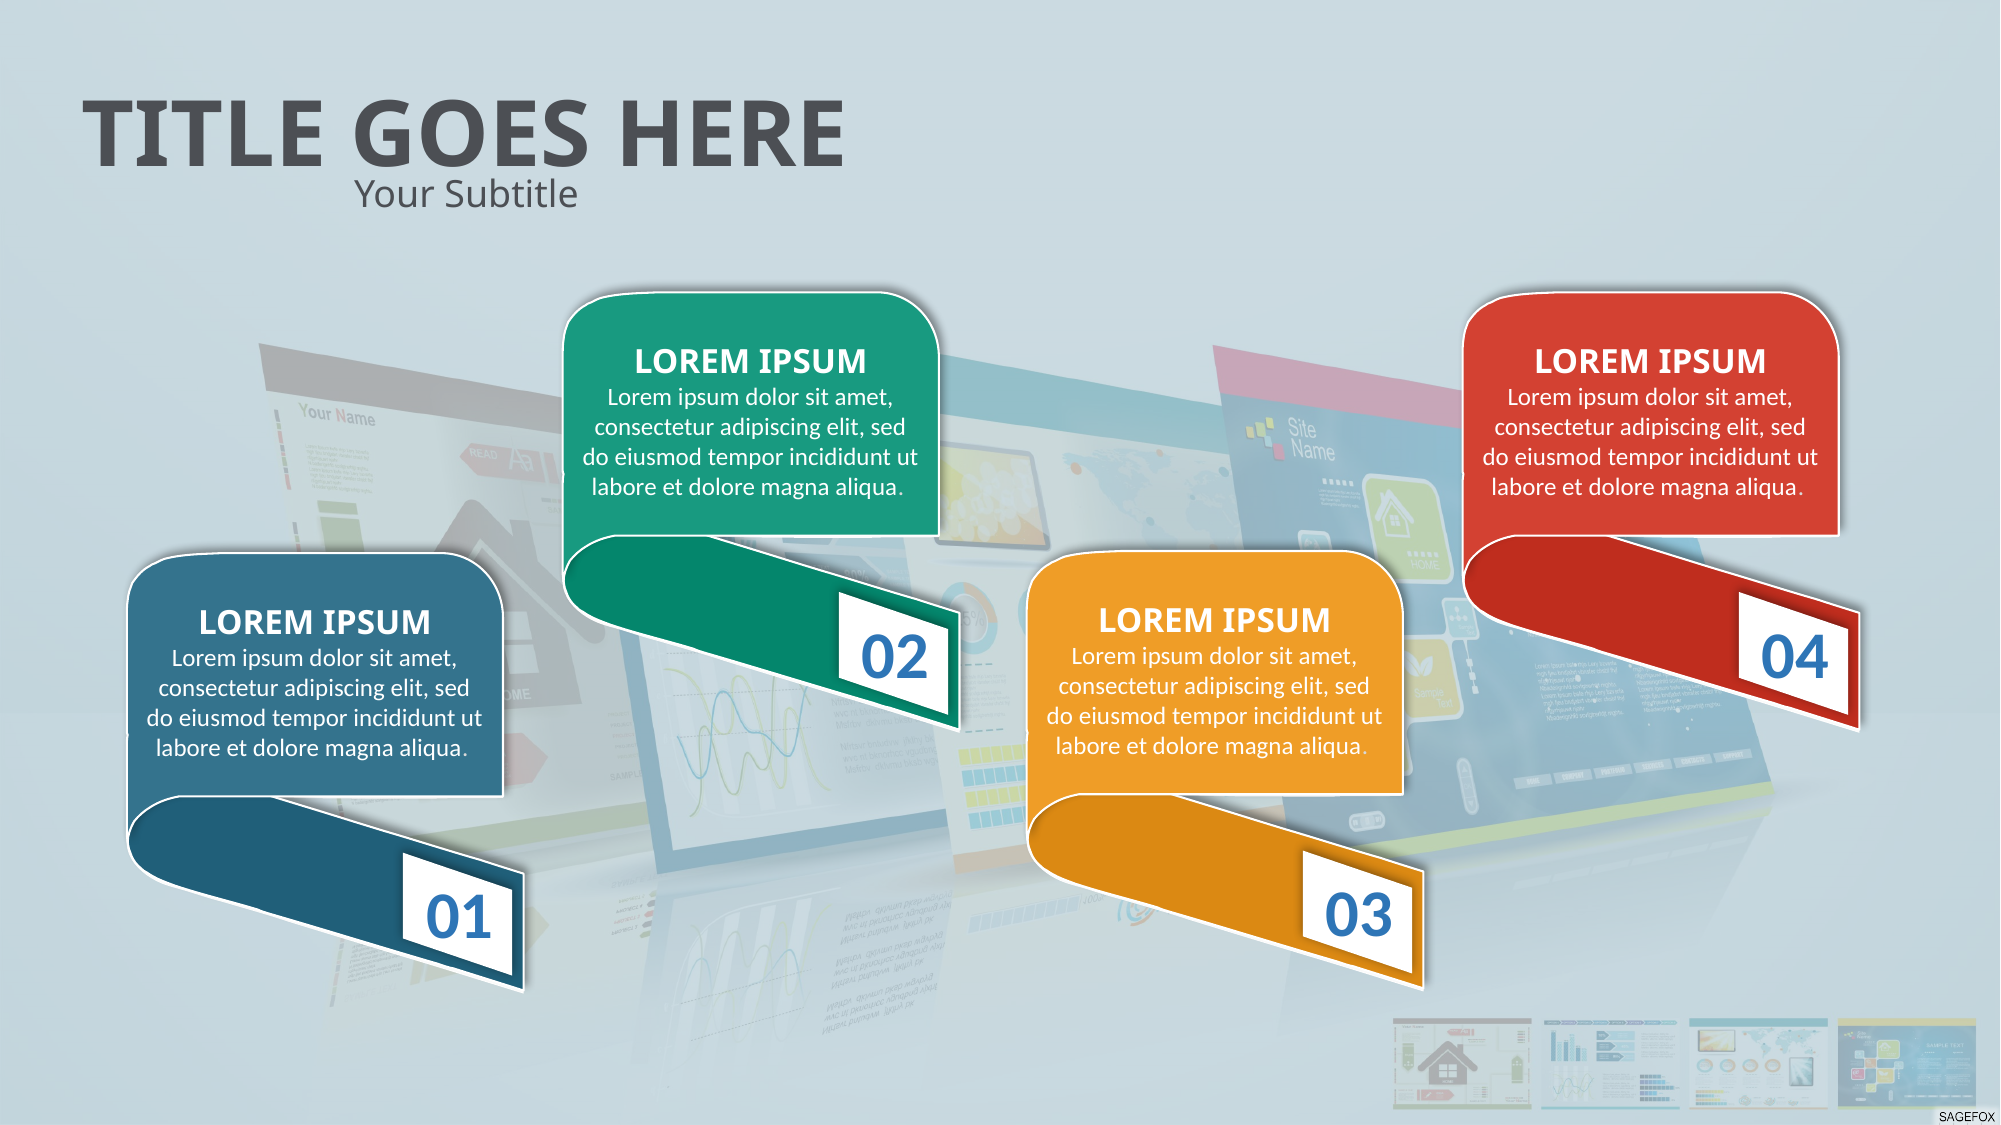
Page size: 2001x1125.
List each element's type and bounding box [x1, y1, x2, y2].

text_box [13, 66, 918, 224]
picture [1936, 1111, 1997, 1125]
text_box [1462, 292, 1839, 582]
text_box [562, 485, 960, 730]
text_box [1026, 744, 1424, 989]
text_box [1462, 485, 1860, 730]
text_box [1026, 550, 1403, 841]
text_box [126, 553, 503, 843]
text_box [127, 746, 524, 991]
text_box [562, 292, 939, 582]
